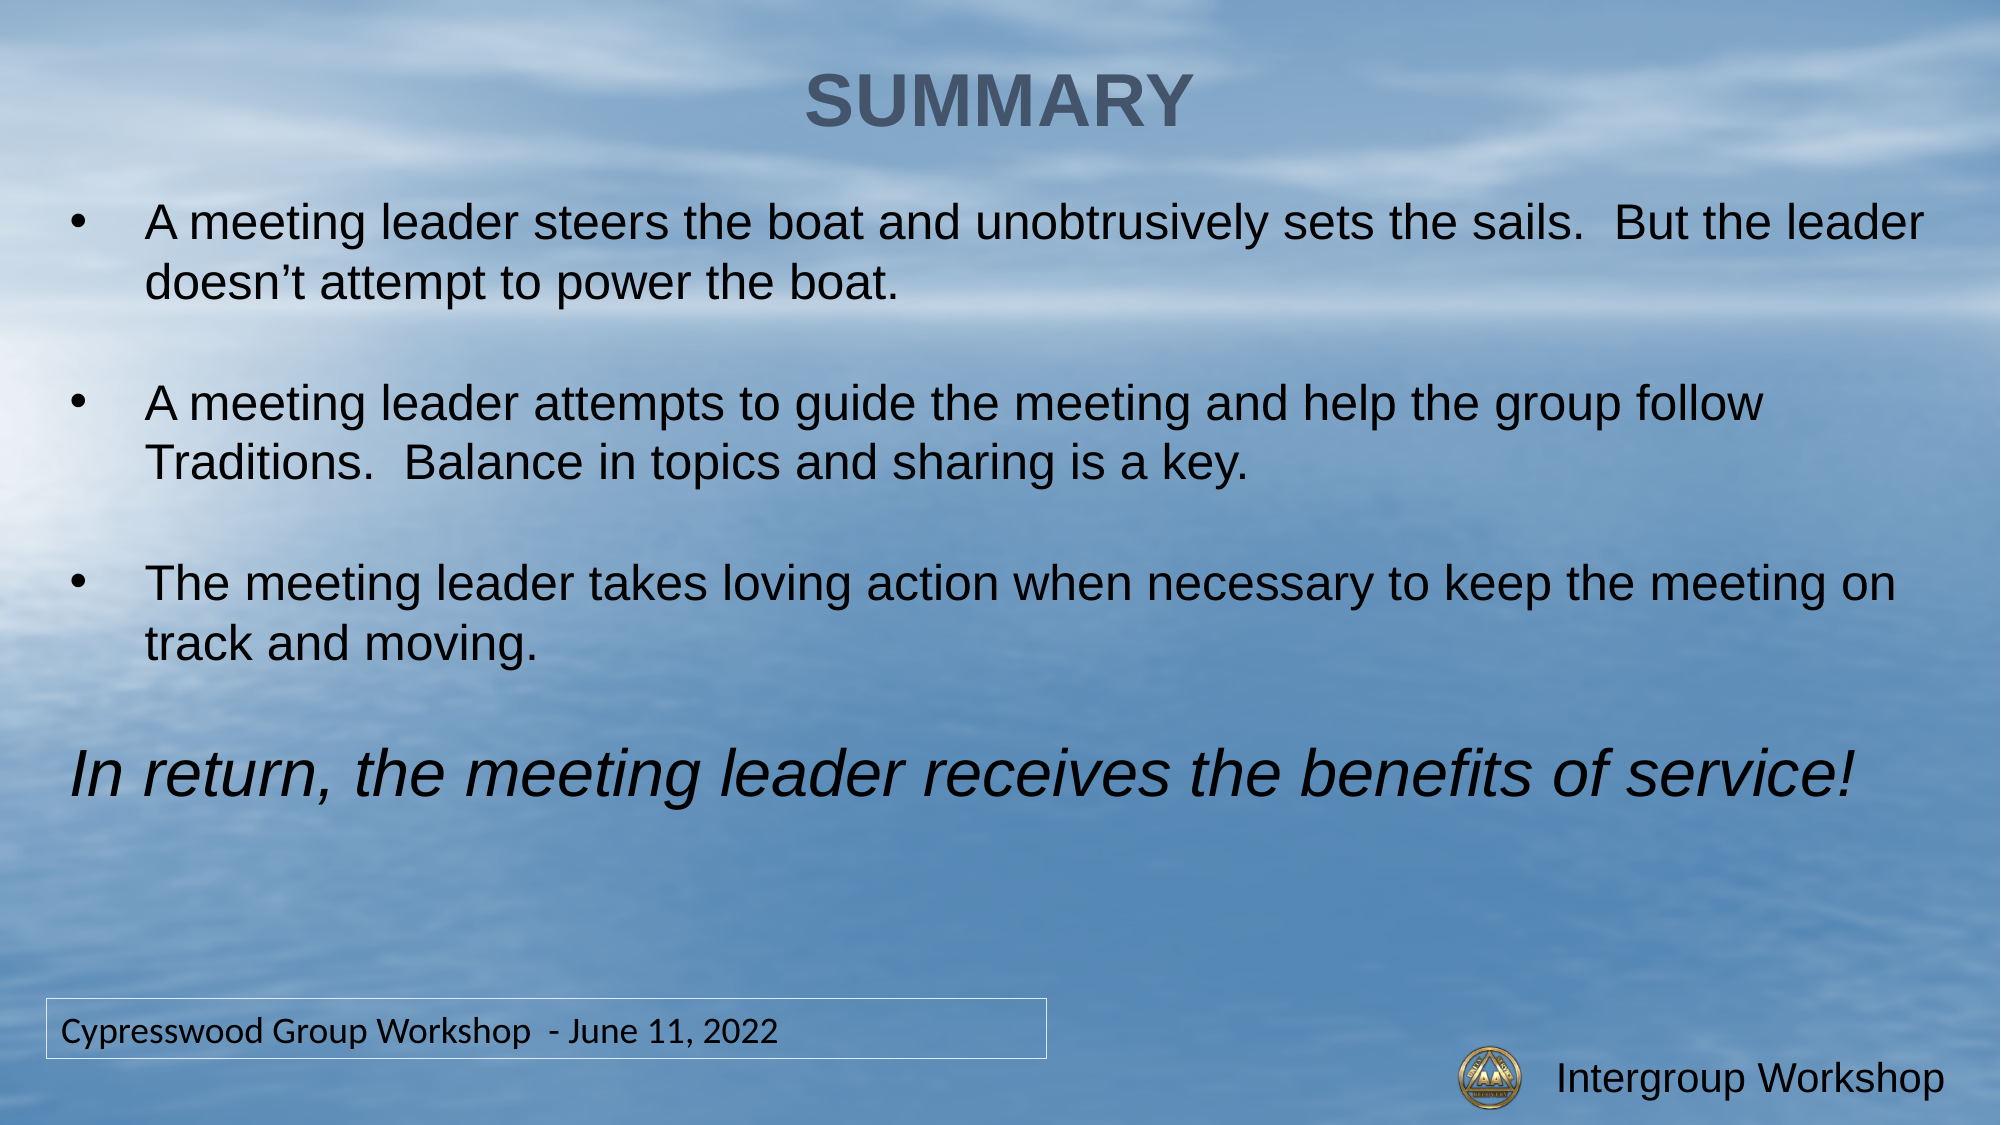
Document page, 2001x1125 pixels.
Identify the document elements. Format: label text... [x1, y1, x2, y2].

text_box Intergroup Workshop [1420, 1043, 2000, 1109]
picture [1454, 1045, 1525, 1112]
text_box Summary [54, 44, 1946, 165]
text_box Cypresswood Group Workshop - June 11, 2022 [46, 998, 1047, 1059]
text_box A meeting leader steers the boat and unobtrusively sets the sails. But the leader doesn’t attempt to power the boat. A meeting leader attempts to guide the meeting and help the group follow Traditions. Balance in topics and sharing is a key. The meeting leader takes loving action when necessary to keep the meeting on track and moving. In return, the meeting leader receives the benefits of service! [54, 182, 1946, 888]
